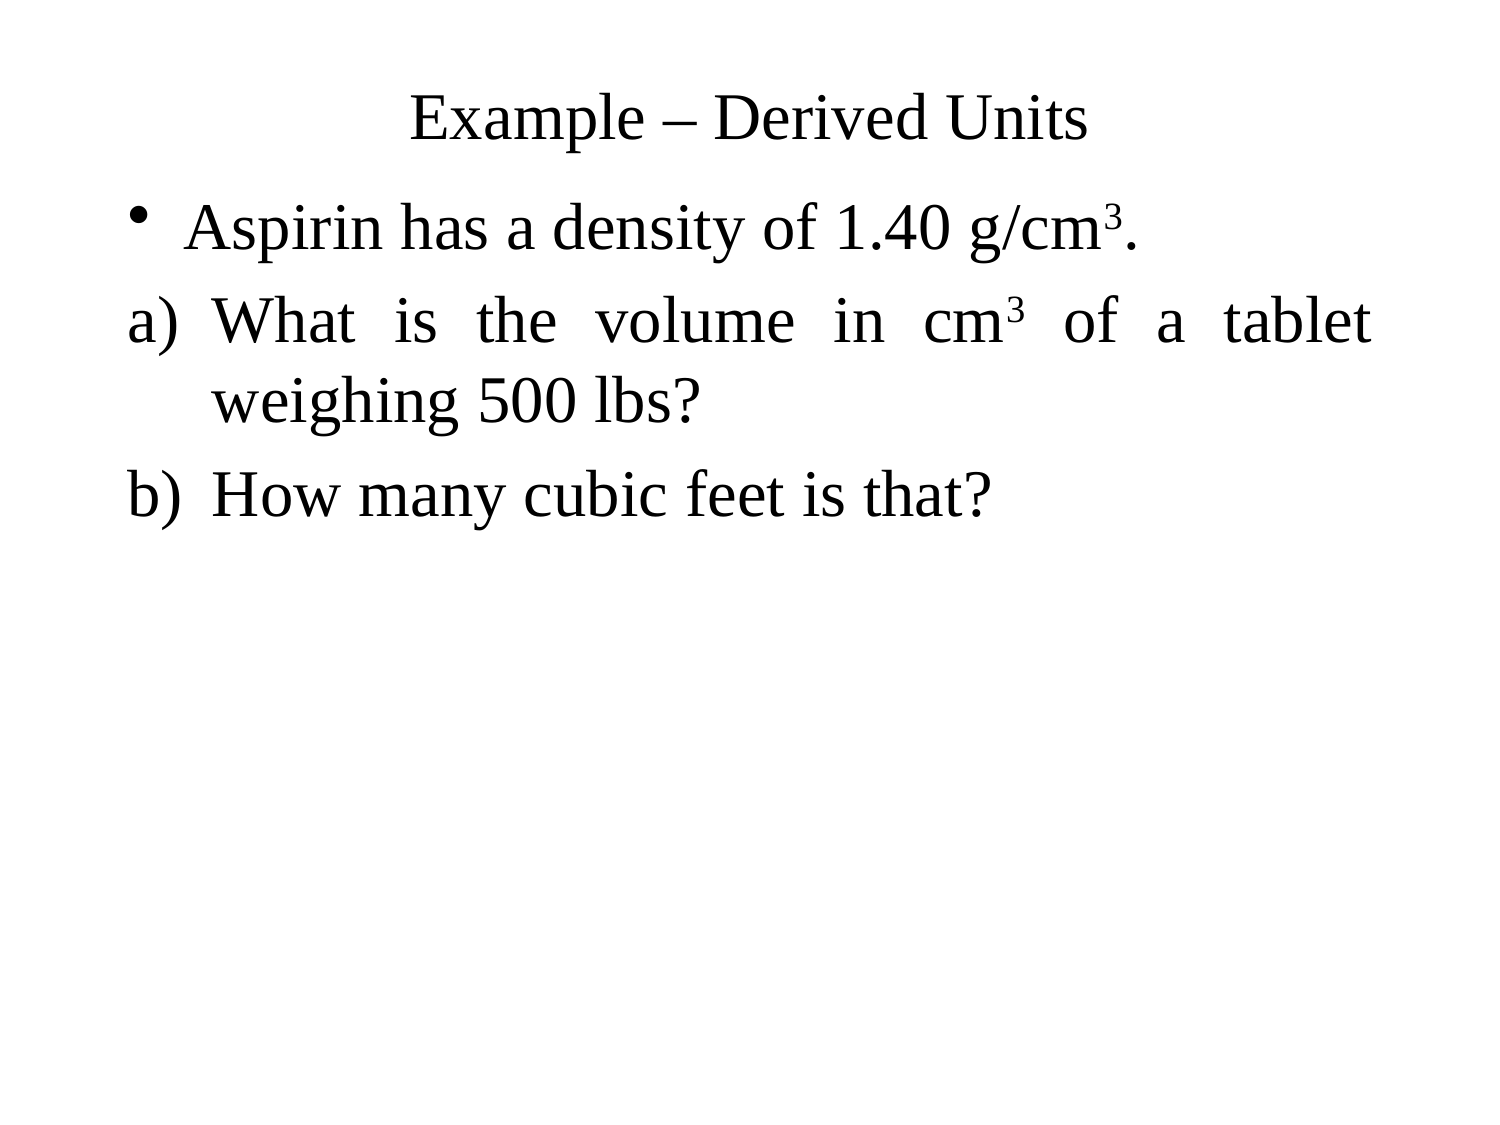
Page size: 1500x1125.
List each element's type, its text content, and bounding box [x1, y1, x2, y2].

title Example – Derived Units [112, 62, 1388, 163]
list Aspirin has a density of 1.40 g/cm3. What is the volume in cm3 of a tablet weighing 500 lbs? How many cubic feet is that? [112, 174, 1388, 850]
